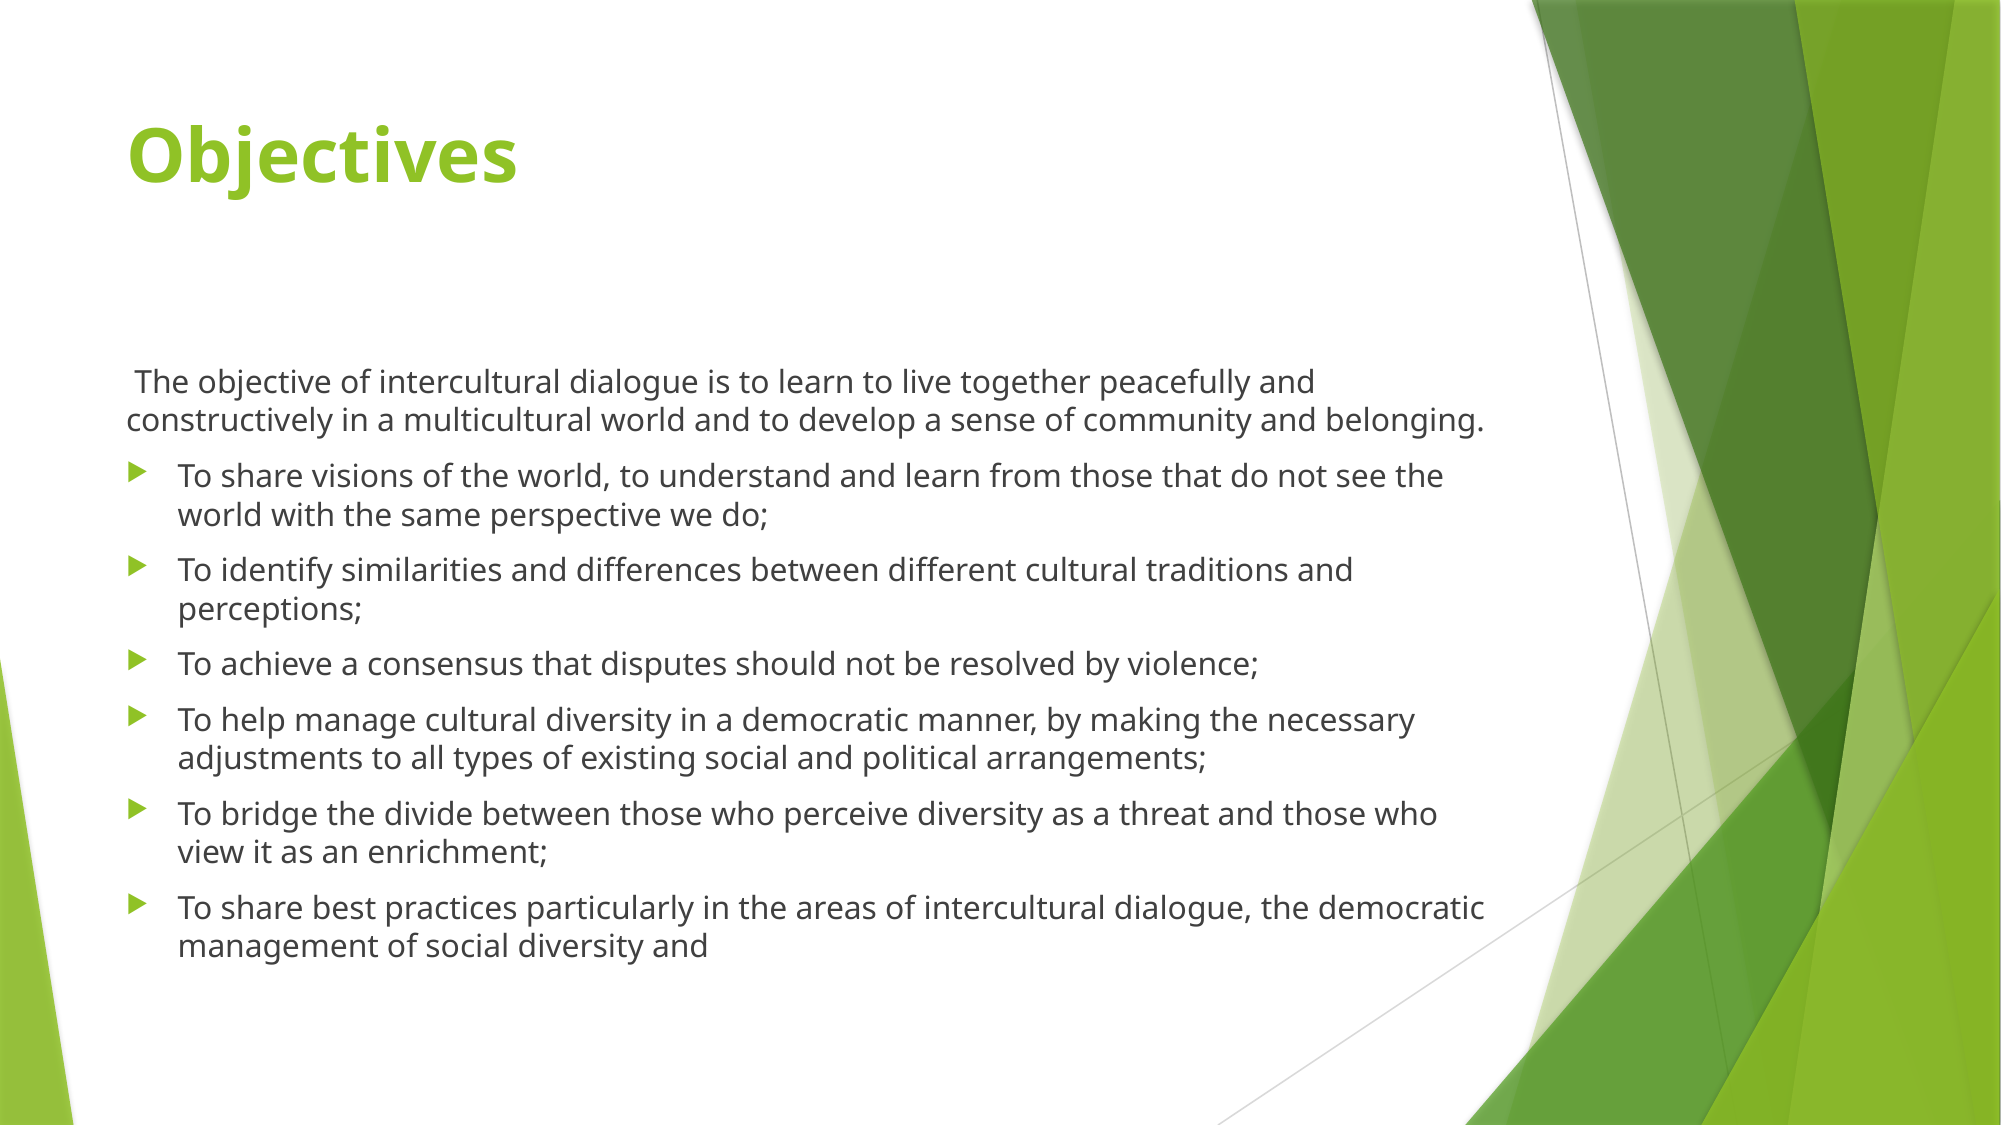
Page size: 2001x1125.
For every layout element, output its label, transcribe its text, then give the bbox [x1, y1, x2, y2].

list The objective of intercultural dialogue is to learn to live together peacefully and constructively in a multicultural world and to develop a sense of community and belonging. To share visions of the world, to understand and learn from those that do not see the world with the same perspective we do; To identify similarities and differences between different cultural traditions and perceptions; To achieve a consensus that disputes should not be resolved by violence; To help manage cultural diversity in a democratic manner, by making the necessary adjustments to all types of existing social and political arrangements; To bridge the divide between those who perceive diversity as a threat and those who view it as an enrichment; To share best practices particularly in the areas of intercultural dialogue, the democratic management of social diversity and [111, 354, 1522, 992]
title Objectives [111, 99, 1522, 317]
